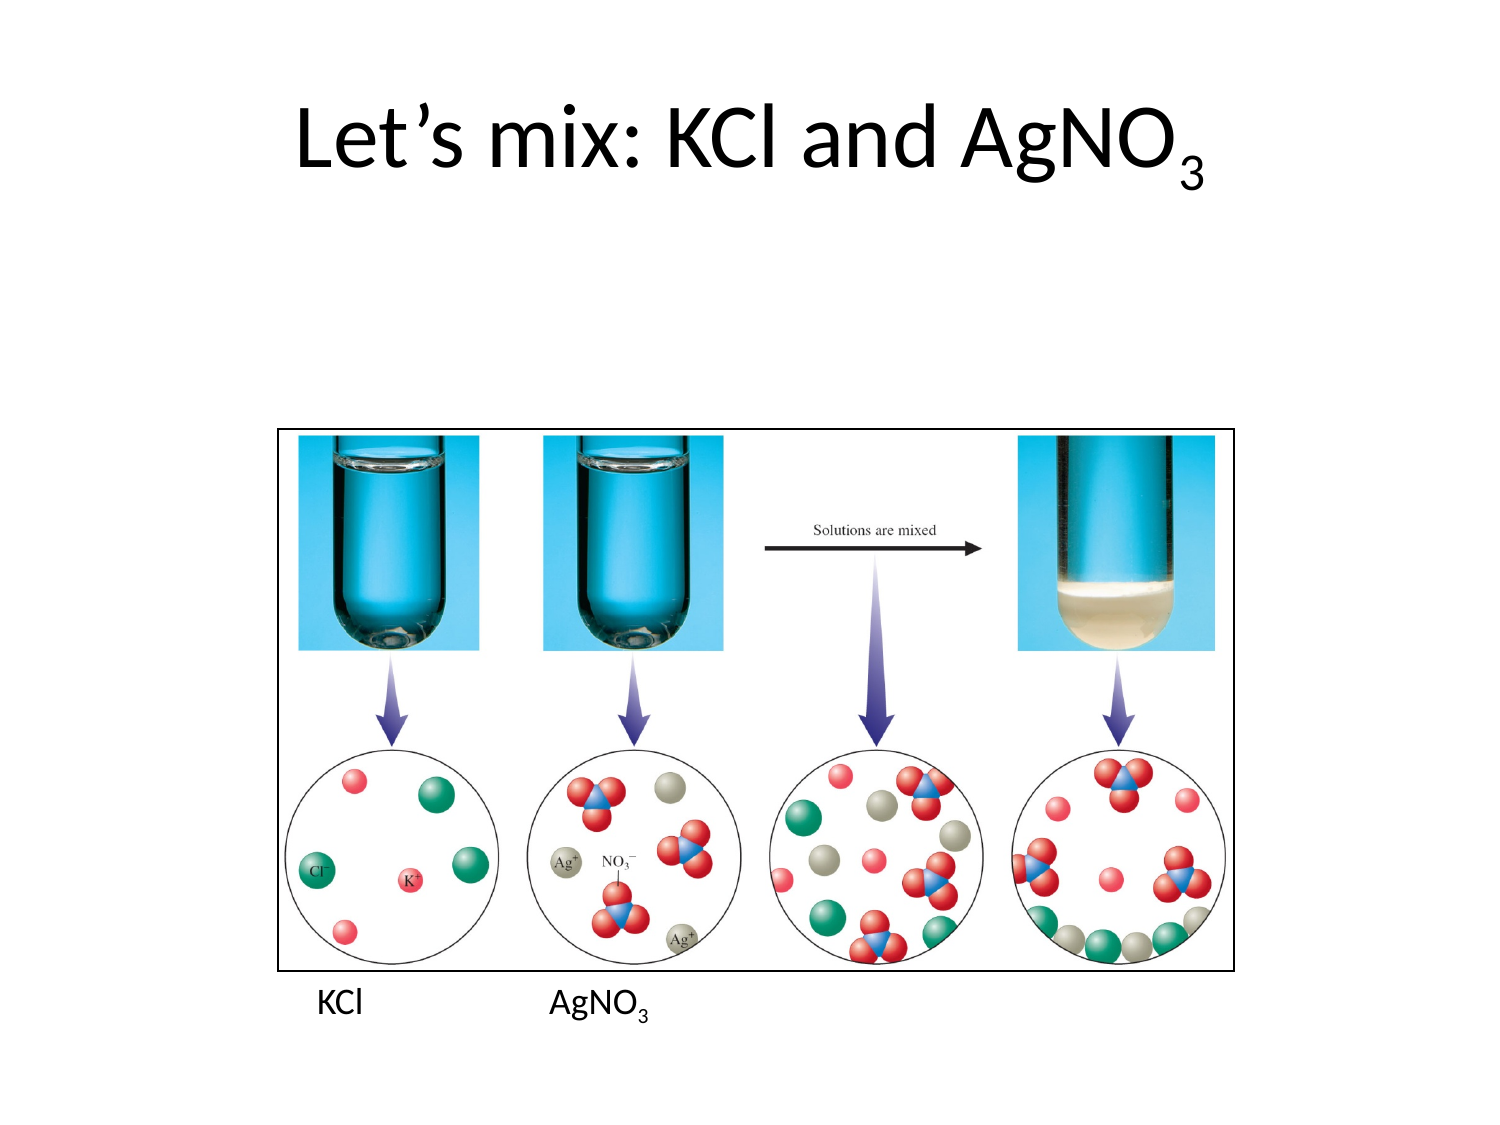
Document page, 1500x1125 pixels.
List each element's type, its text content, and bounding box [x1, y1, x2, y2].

text_box AgNO3 [534, 978, 664, 1036]
text_box KCl [302, 978, 379, 1030]
title Let’s mix: KCl and AgNO3 [75, 45, 1425, 233]
picture [278, 429, 1234, 970]
